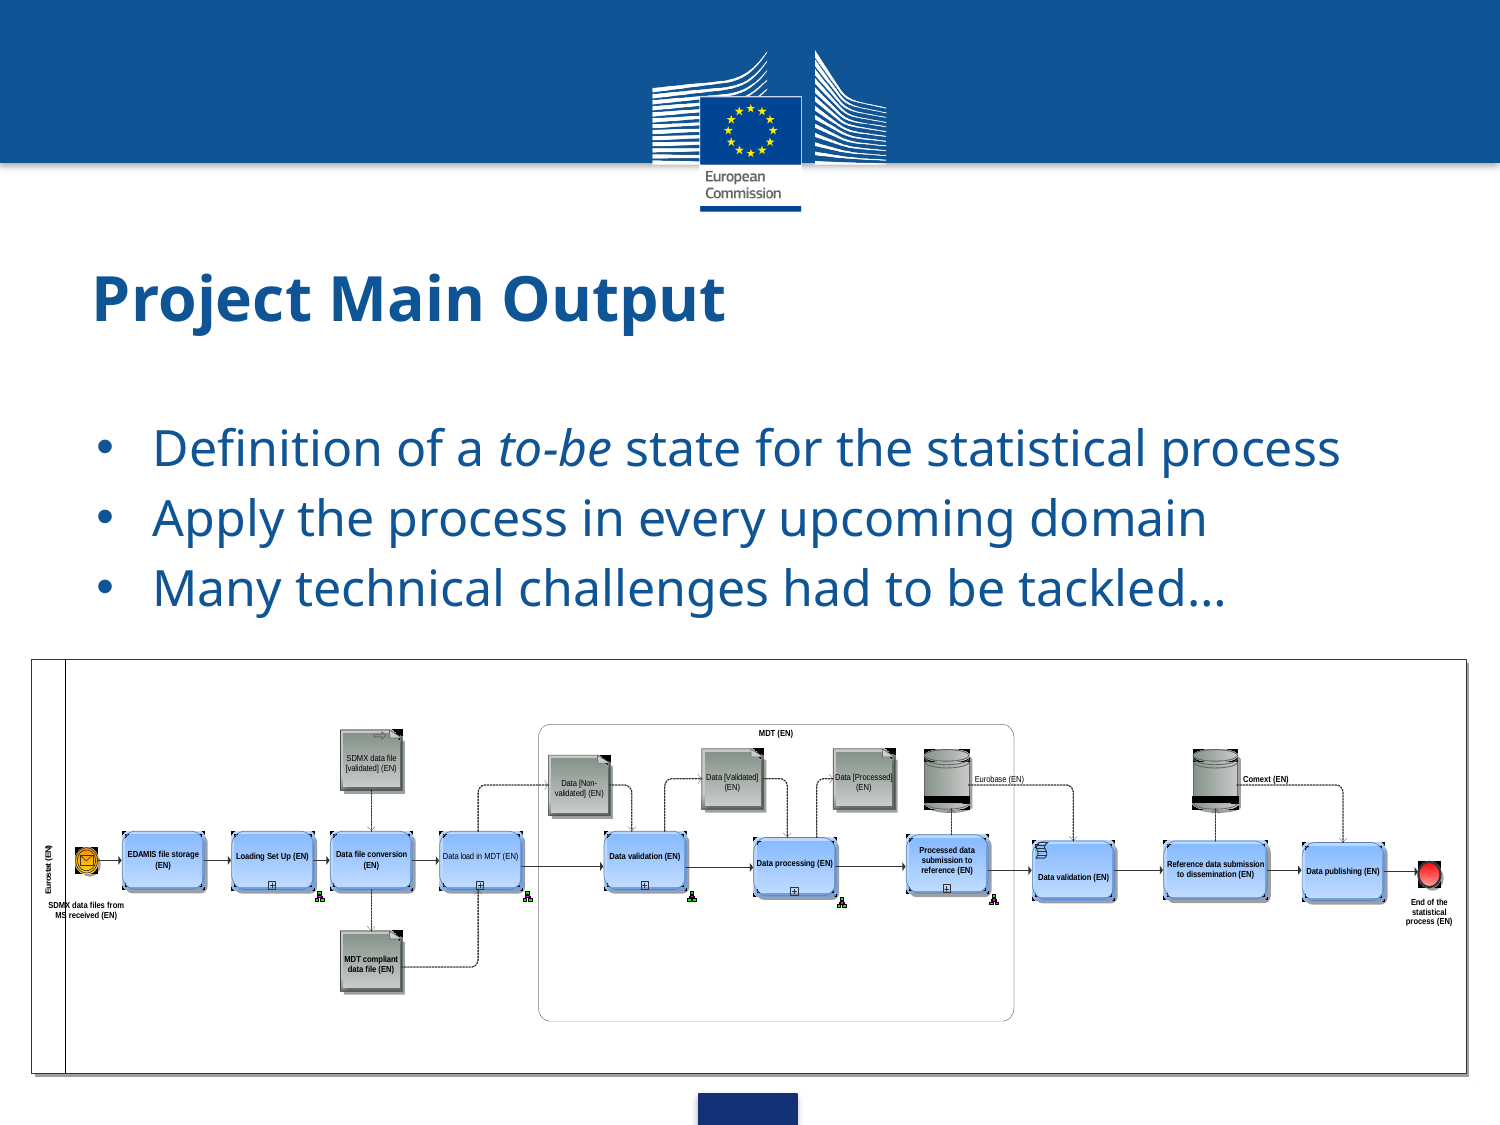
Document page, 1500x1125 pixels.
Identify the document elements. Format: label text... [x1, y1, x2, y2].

list Definition of a to-be state for the statistical process Apply the process in every upcoming domain Many technical challenges had to be tackled… [81, 408, 1483, 817]
title Project Main Output [76, 219, 1427, 374]
picture [29, 656, 1476, 1083]
